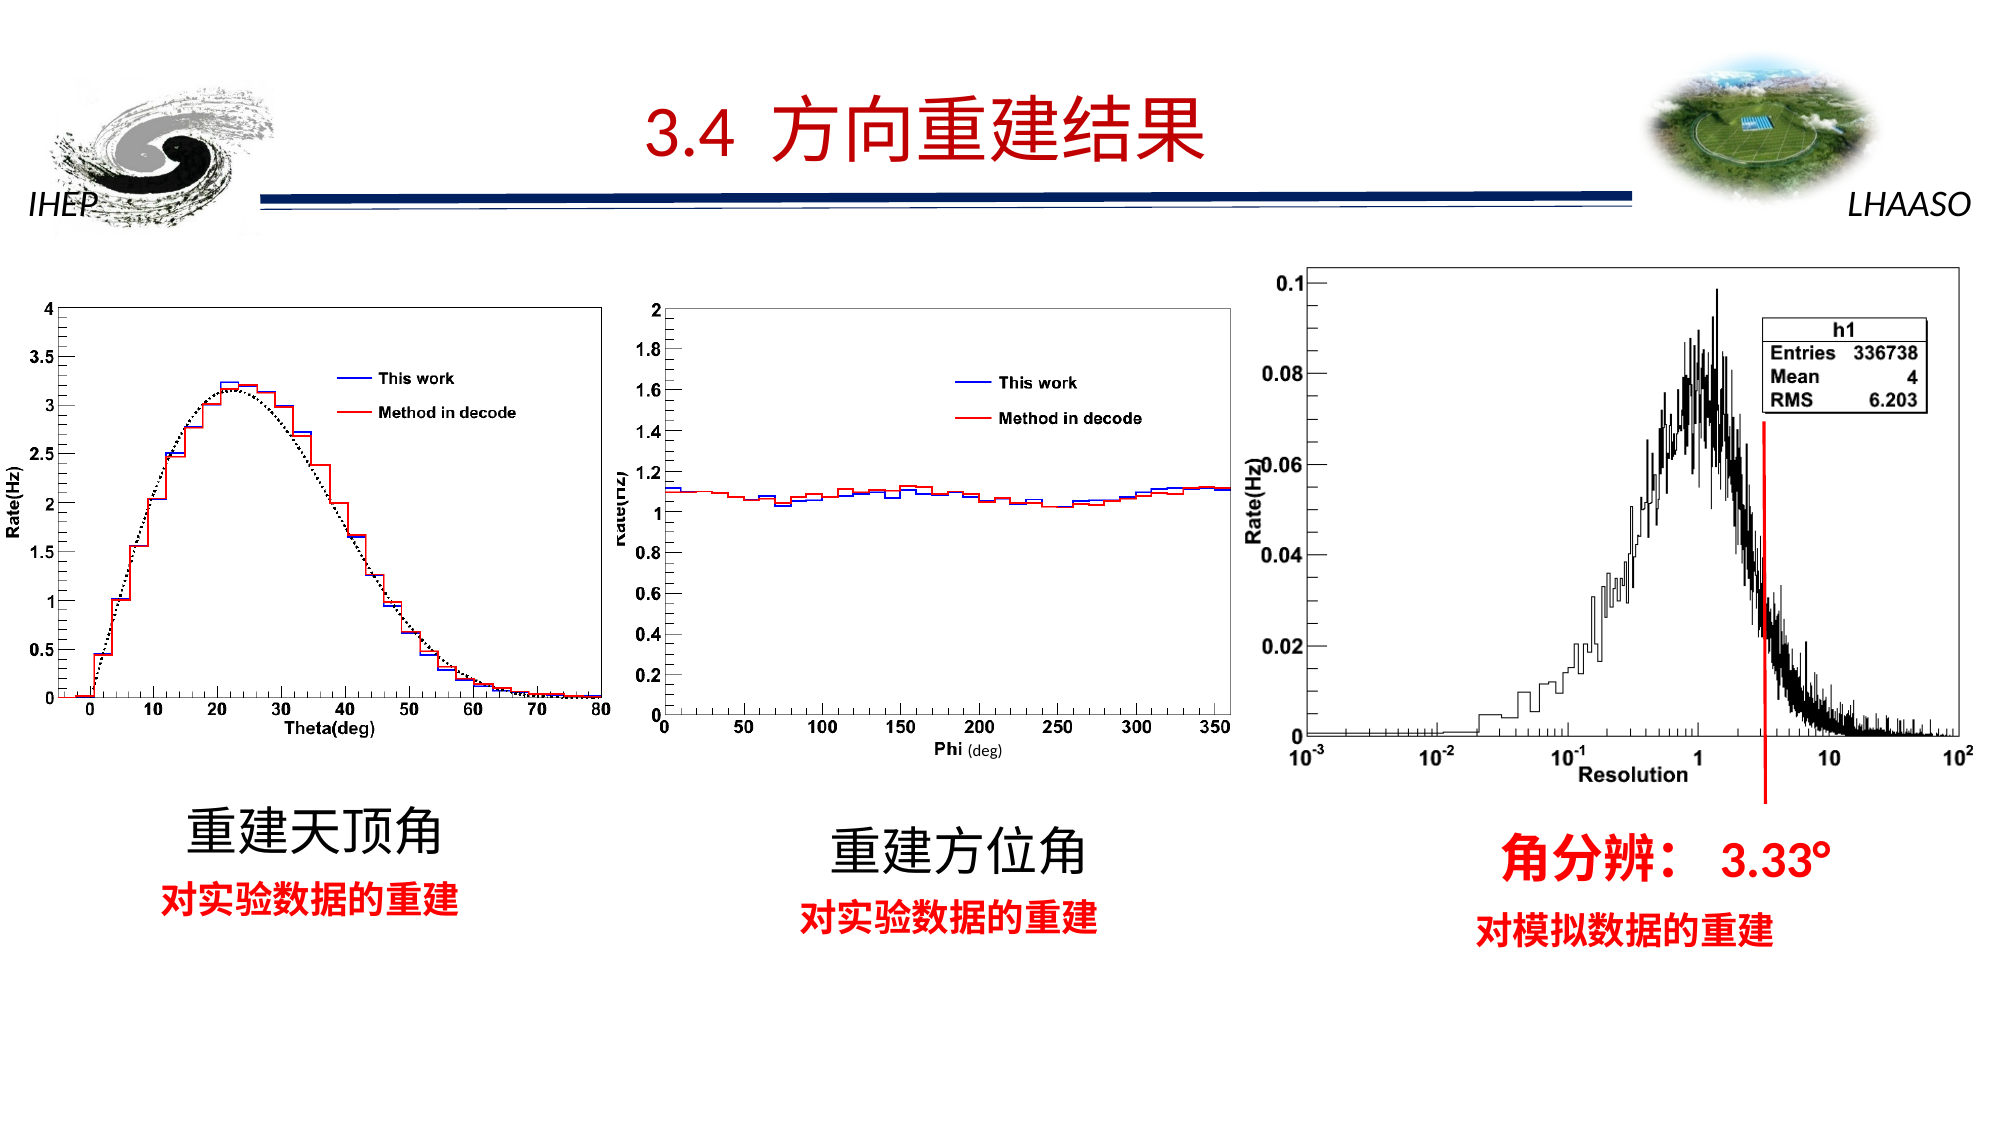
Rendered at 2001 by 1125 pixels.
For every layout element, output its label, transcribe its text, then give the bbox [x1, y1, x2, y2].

text_box 重建天顶角 [170, 790, 461, 868]
text_box 对实验数据的重建 [145, 868, 476, 929]
text_box 对模拟数据的重建 [1460, 899, 1791, 960]
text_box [260, 195, 1632, 199]
text_box 对实验数据的重建 [784, 886, 1115, 947]
picture [1632, 46, 1891, 212]
text_box IHEP [12, 171, 42, 232]
text_box (deg) [952, 762, 1018, 767]
picture [42, 73, 284, 236]
picture [0, 260, 1978, 786]
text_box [260, 206, 1632, 210]
text_box LHAASO [1832, 171, 1987, 232]
text_box 重建方位角 [814, 811, 1105, 886]
text_box 角分辨：3.33° [1484, 818, 1846, 896]
text_box 3.4 方向重建结果 [628, 76, 1223, 179]
